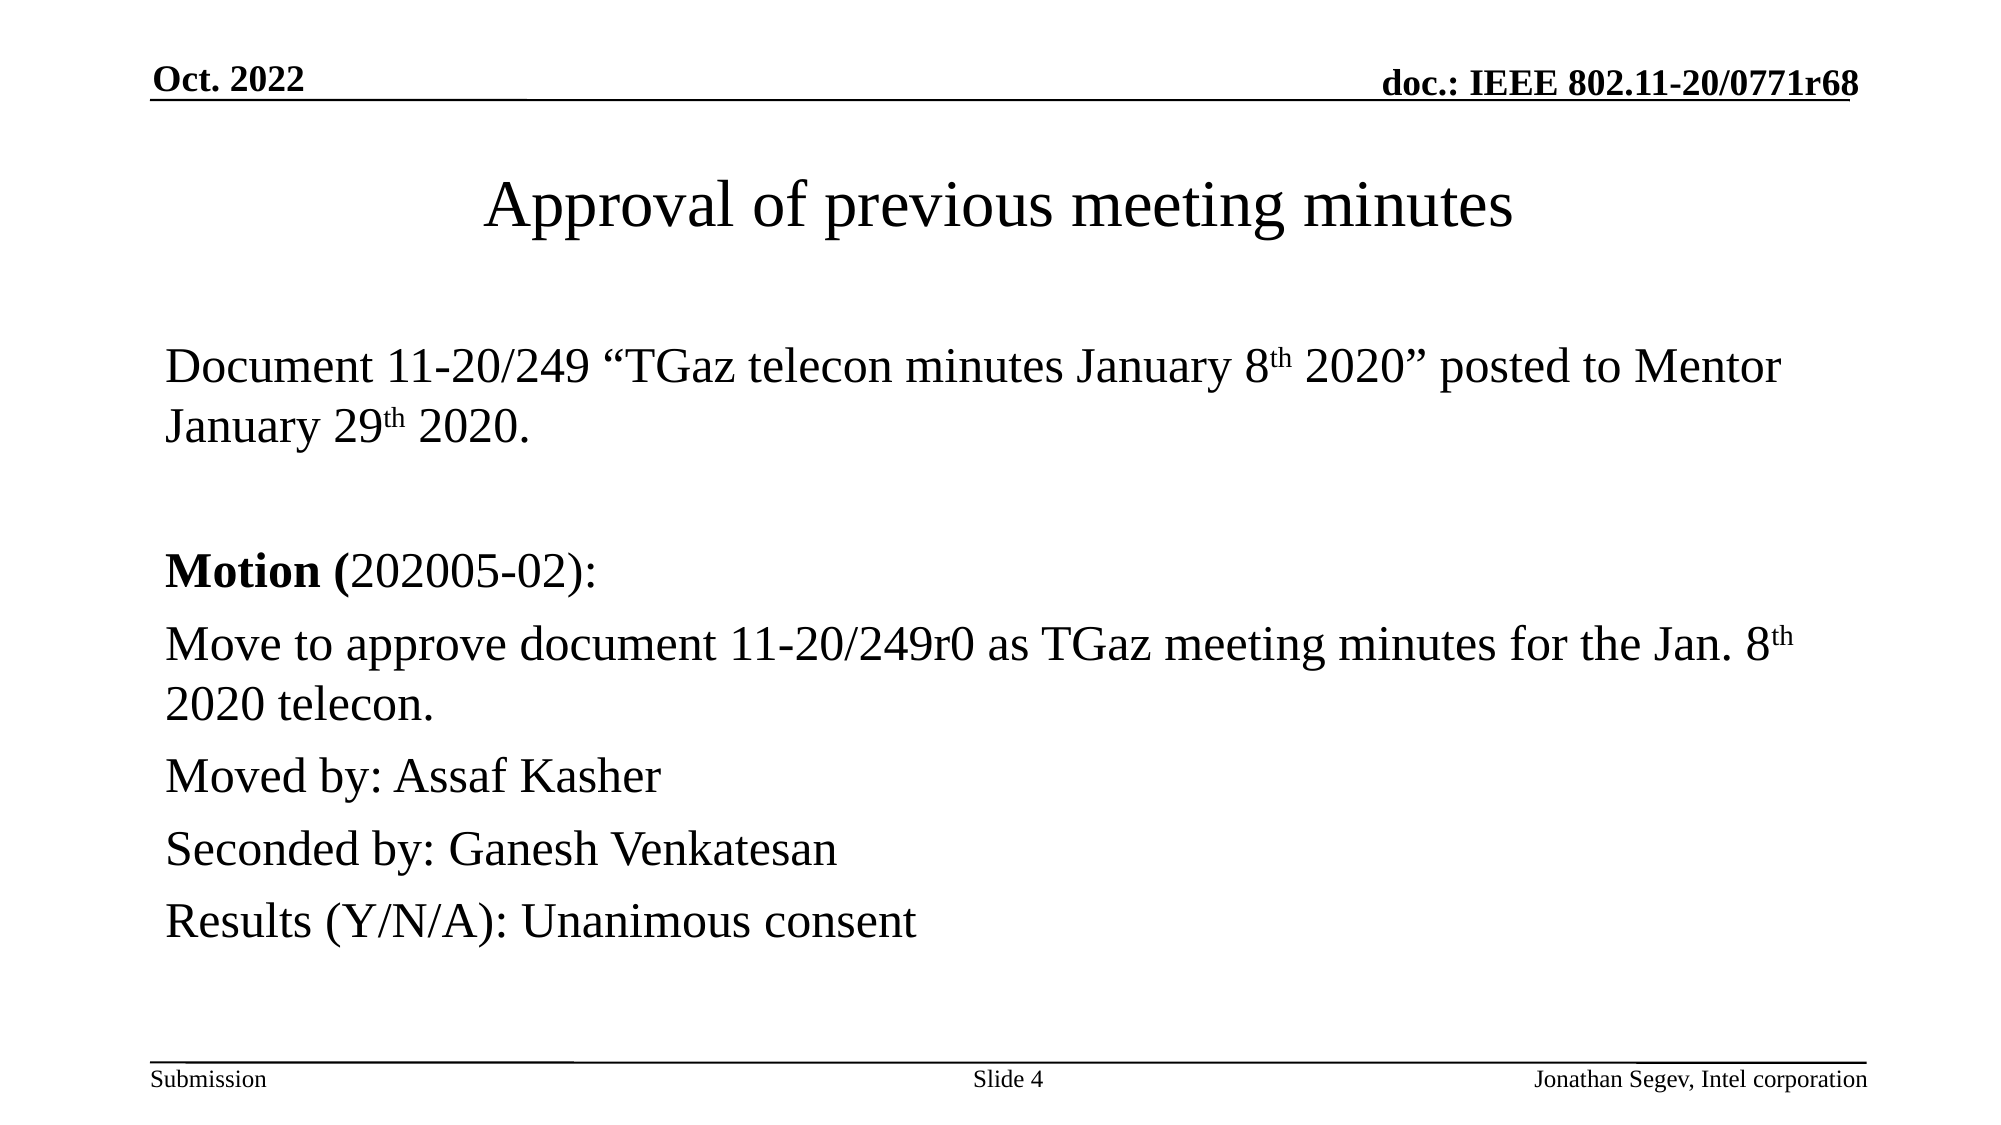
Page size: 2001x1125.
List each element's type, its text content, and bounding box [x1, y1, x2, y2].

list Document 11-20/249 “TGaz telecon minutes January 8th 2020” posted to Mentor January 29th 2020. Motion (202005-02): Move to approve document 11-20/249r0 as TGaz meeting minutes for the Jan. 8th 2020 telecon. Moved by: Assaf Kasher Seconded by: Ganesh Venkatesan Results (Y/N/A): Unanimous consent [149, 324, 1850, 1000]
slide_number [152, 54, 563, 100]
title Approval of previous meeting minutes [149, 112, 1850, 288]
footer Jonathan Segev, Intel corporation [1171, 1061, 1869, 1093]
slide_number Slide 4 [950, 1061, 1067, 1123]
